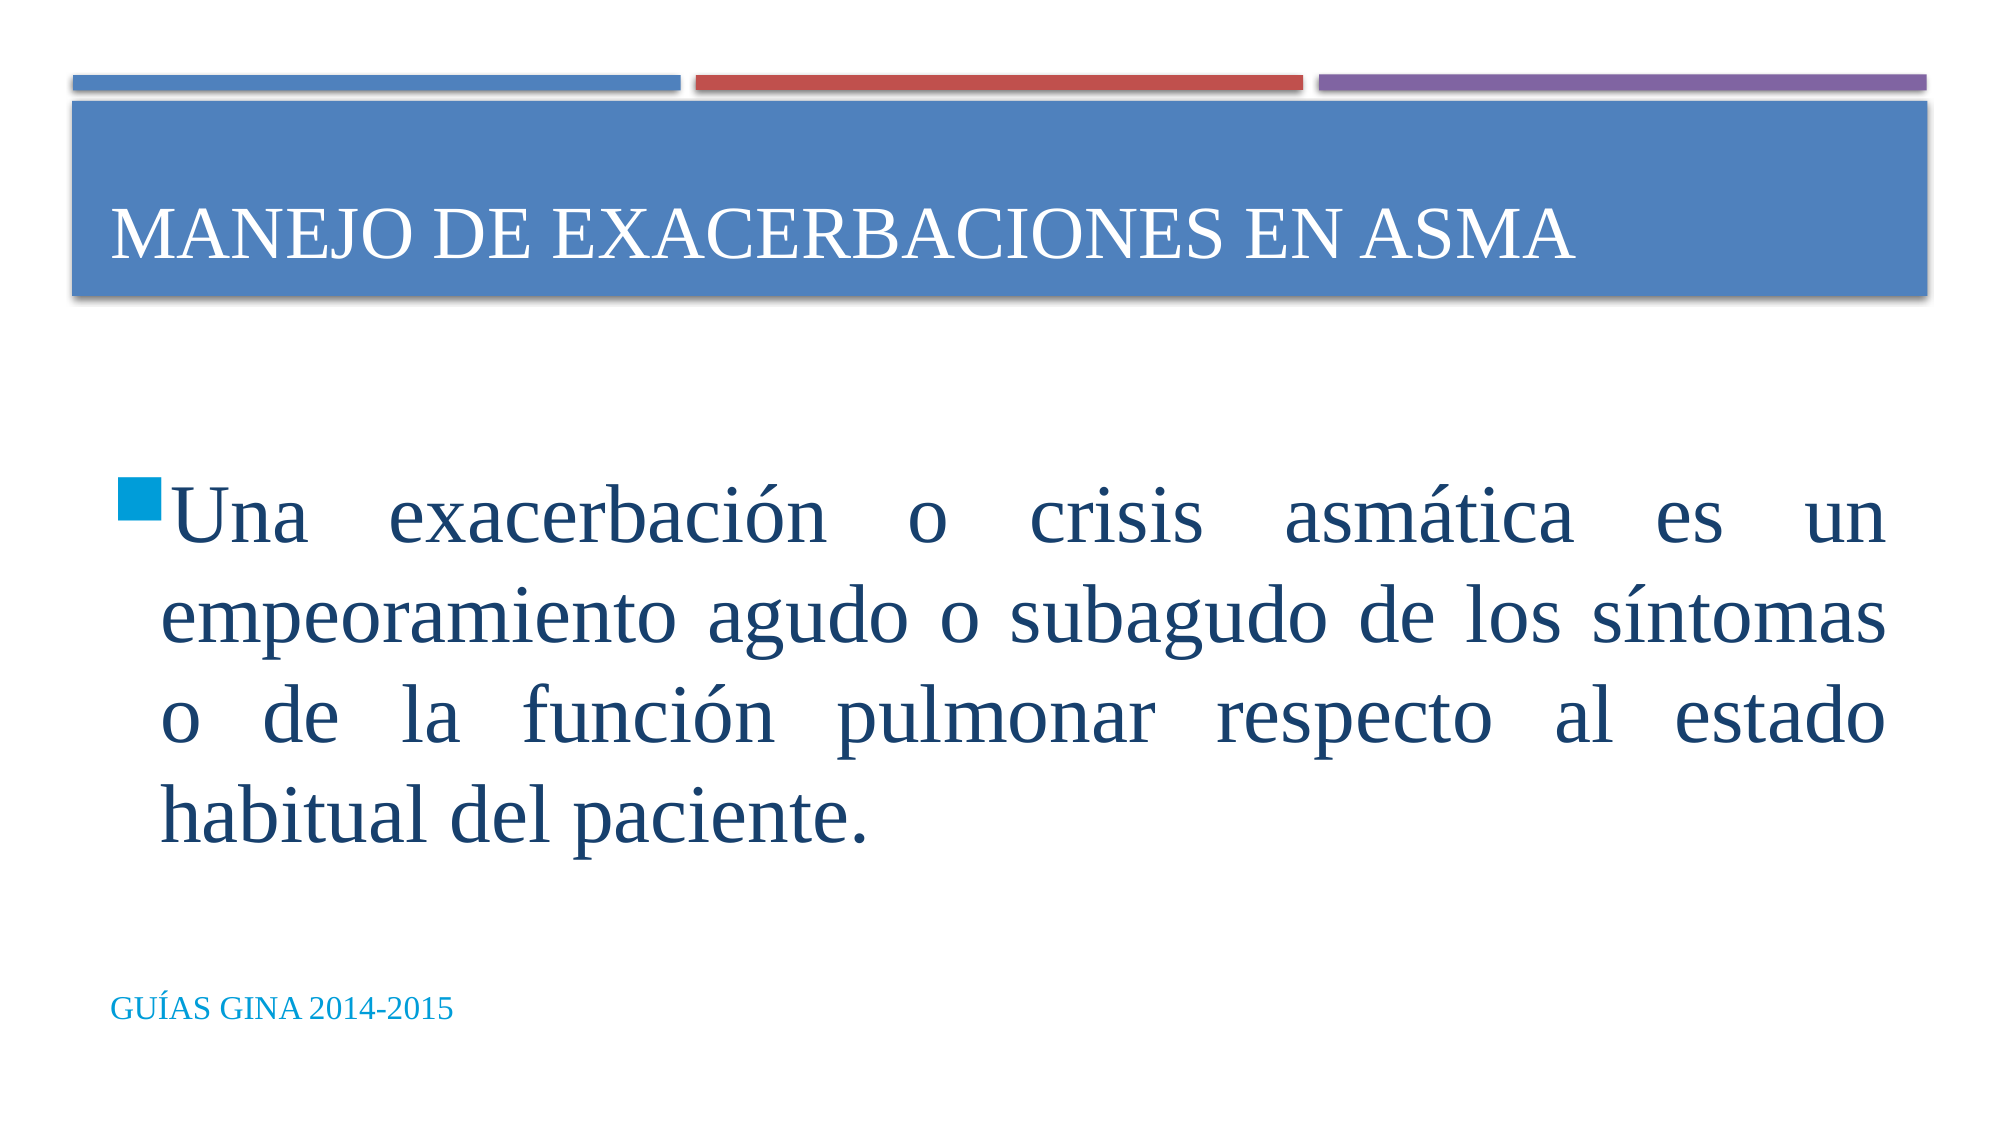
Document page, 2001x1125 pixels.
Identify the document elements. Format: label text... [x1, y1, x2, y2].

text_box Guías gina 2014-2015 [95, 976, 1230, 1037]
text_box MANEJO DE EXACERBACIONES EN ASMA [95, 115, 1905, 282]
text_box Una exacerbación o crisis asmática es un empeoramiento agudo o subagudo de los síntomas o de la función pulmonar respecto al estado habitual del paciente. [95, 357, 1905, 962]
